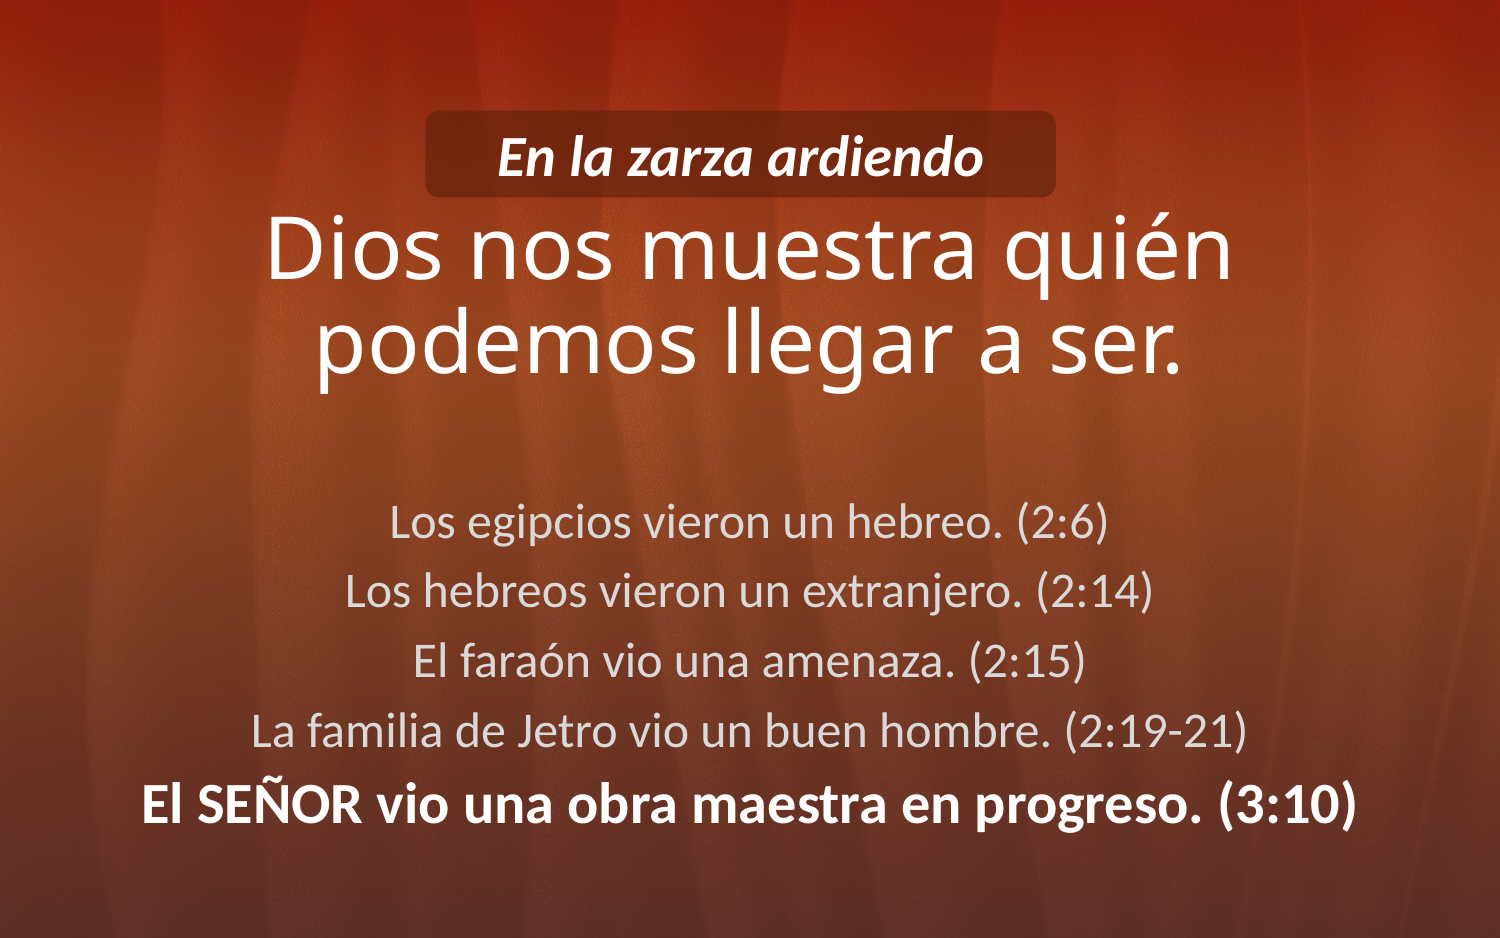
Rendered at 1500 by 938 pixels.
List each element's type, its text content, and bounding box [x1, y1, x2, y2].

list Los egipcios vieron un hebreo. (2:6) Los hebreos vieron un extranjero. (2:14) El faraón vio una amenaza. (2:15) La familia de Jetro vio un buen hombre. (2:19-21) El SEÑOR vio una obra maestra en progreso. (3:10) [103, 487, 1397, 906]
picture [0, 0, 1500, 938]
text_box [425, 110, 1056, 198]
title Dios nos muestra quién podemos llegar a ser. [103, 110, 1397, 402]
